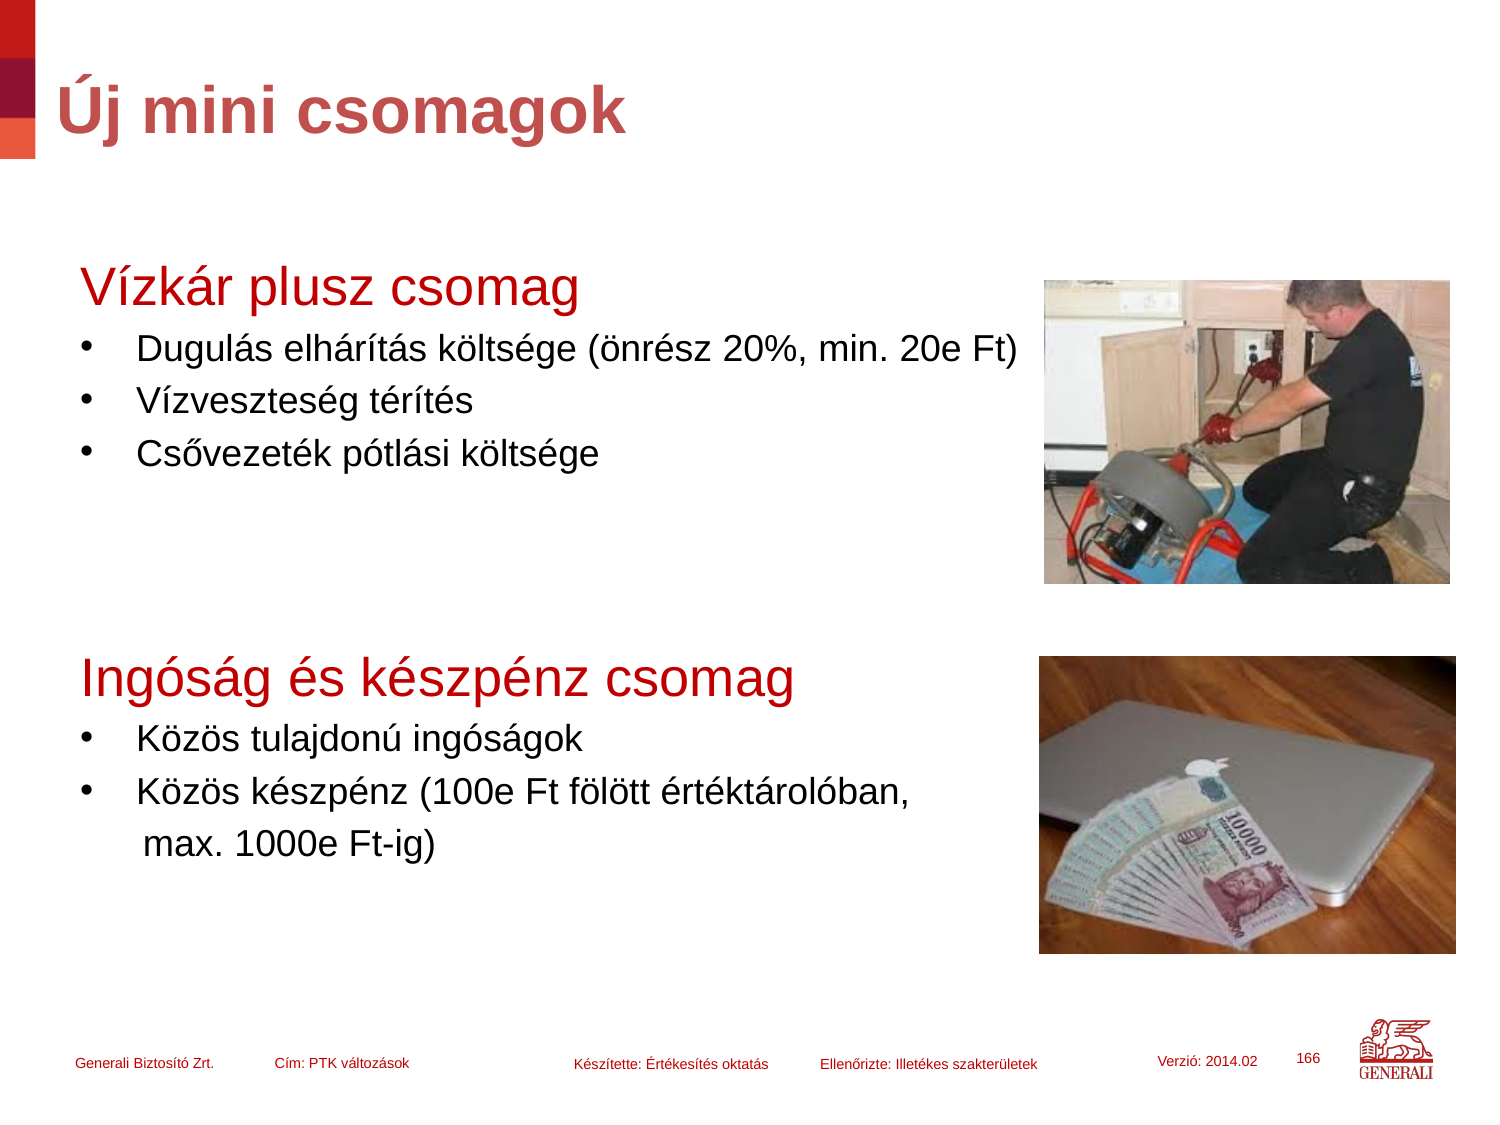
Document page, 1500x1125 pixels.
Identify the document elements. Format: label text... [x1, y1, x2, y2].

list Vízkár plusz csomag Dugulás elhárítás költsége (önrész 20%, min. 20e Ft) Vízveszteség térítés Csővezeték pótlási költsége Ingóság és készpénz csomag Közös tulajdonú ingóságok Közös készpénz (100e Ft fölött értéktárolóban, max. 1000e Ft-ig) [64, 243, 1353, 965]
picture [1044, 279, 1450, 584]
title Új mini csomagok [40, 53, 1287, 162]
picture [1039, 656, 1456, 955]
